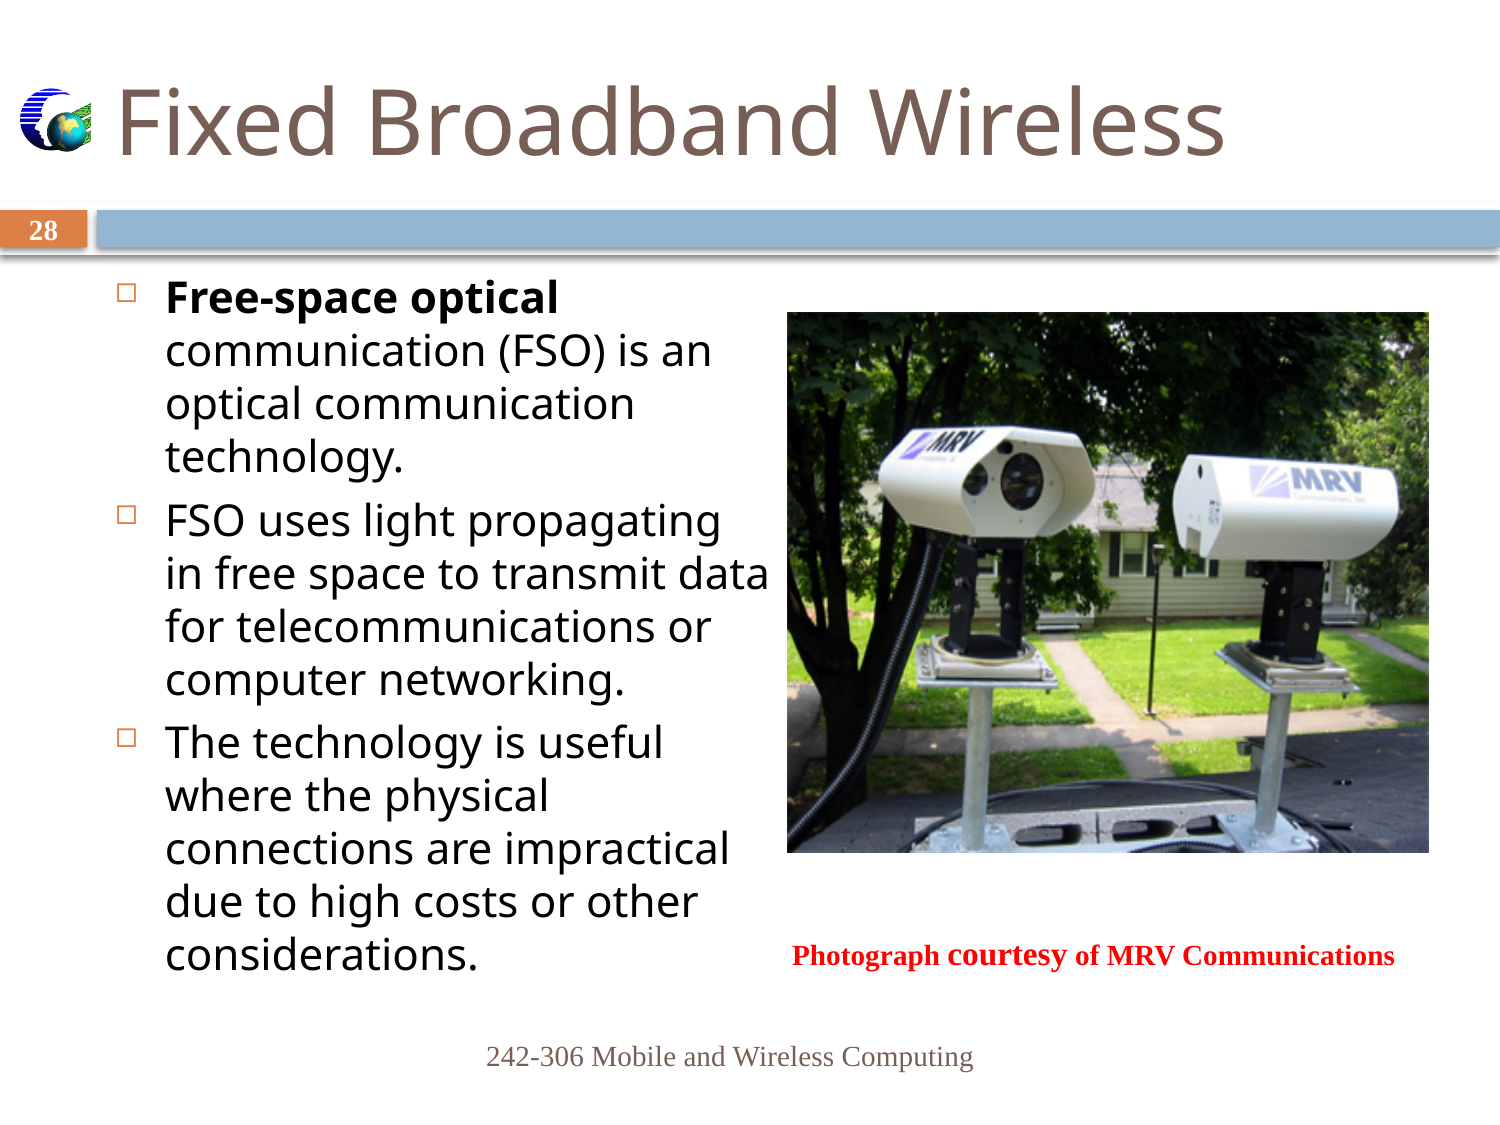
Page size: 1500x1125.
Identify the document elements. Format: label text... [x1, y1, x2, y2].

title Fixed Broadband Wireless [99, 37, 1438, 200]
list Free-space optical communication (FSO) is an optical communication technology. FSO uses light propagating in free space to transmit data for telecommunications or computer networking. The technology is useful where the physical connections are impractical due to high costs or other considerations. [100, 262, 788, 1000]
picture [787, 312, 1429, 853]
footer 242-306 Mobile and Wireless Computing [99, 1024, 990, 1085]
slide_number 28 [0, 208, 88, 249]
picture [19, 86, 91, 153]
text_box Photograph courtesy of MRV Communications [774, 924, 1413, 980]
